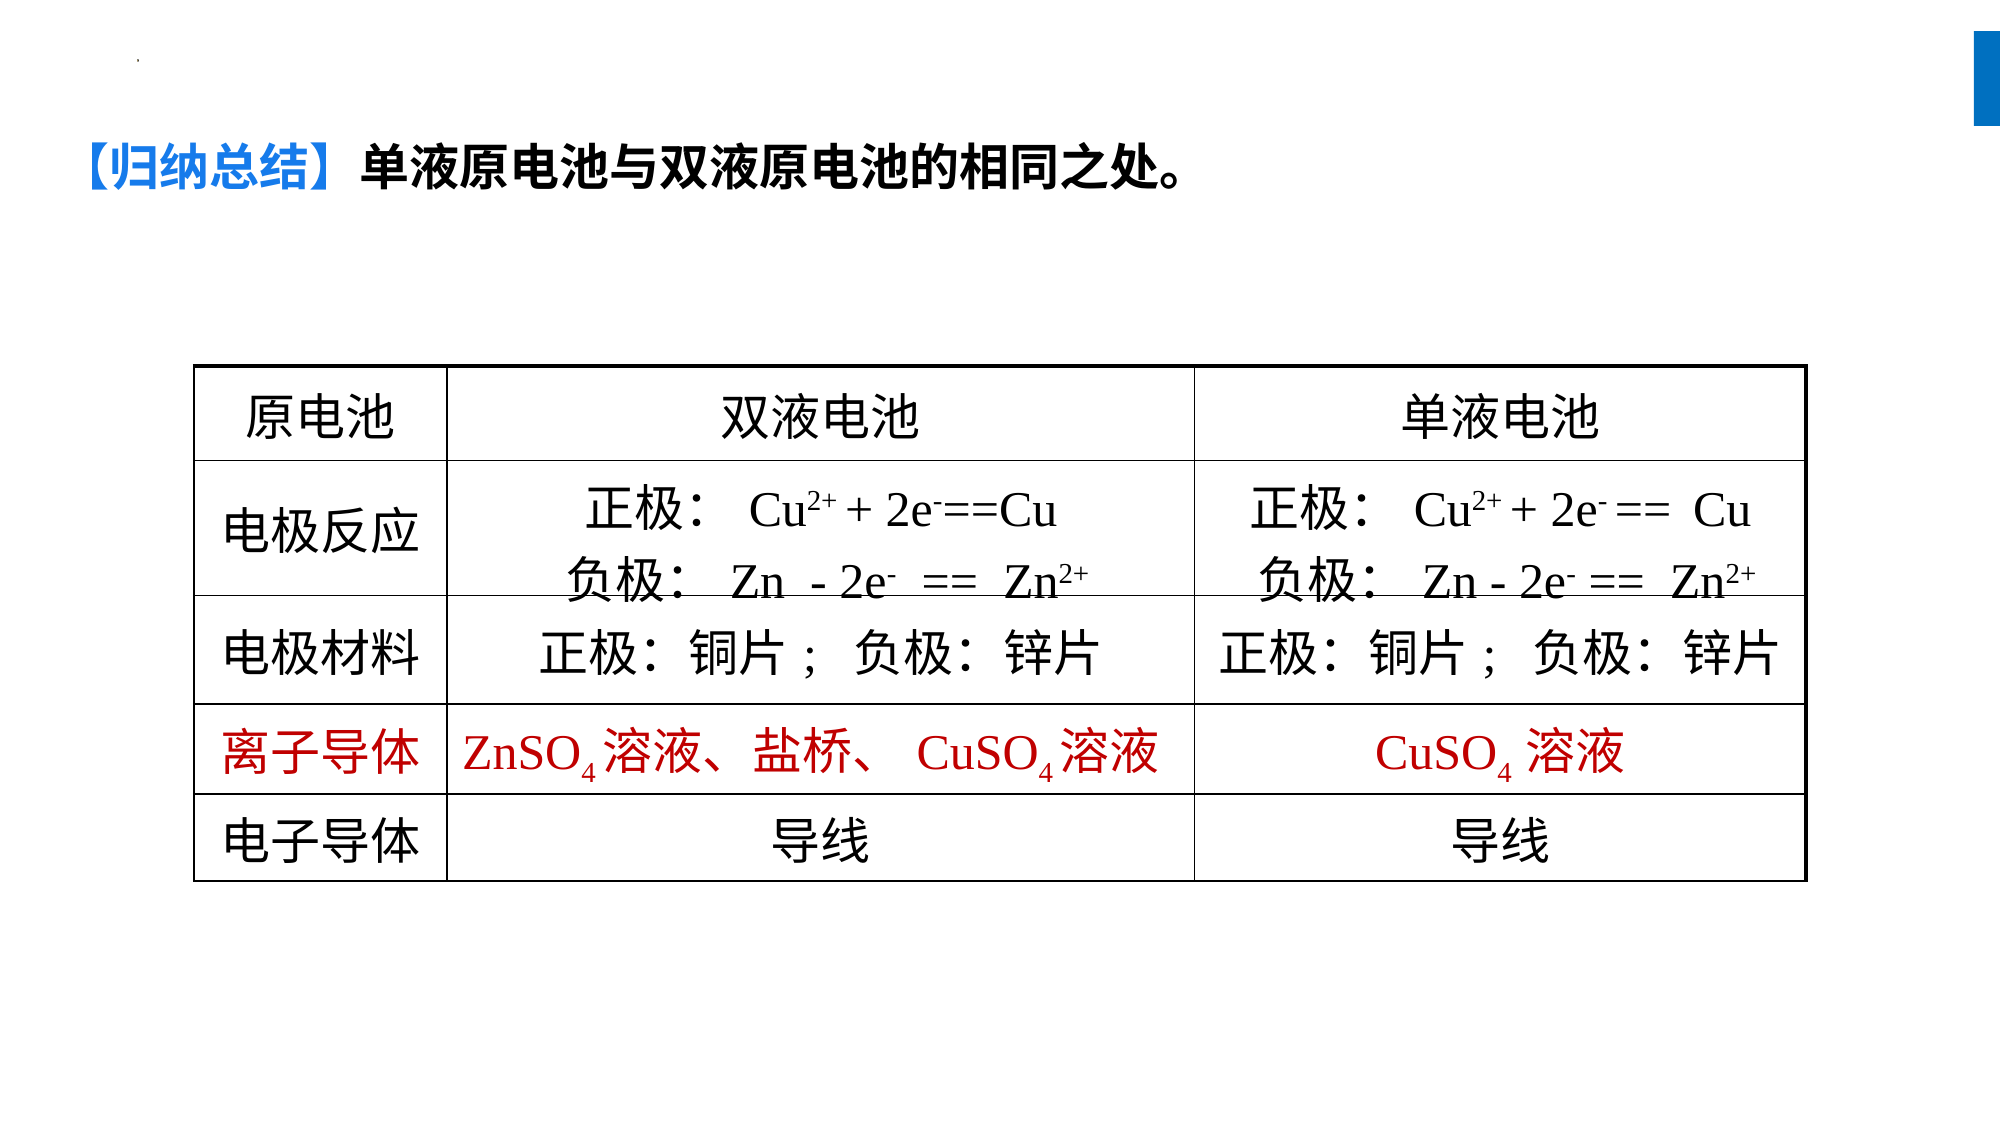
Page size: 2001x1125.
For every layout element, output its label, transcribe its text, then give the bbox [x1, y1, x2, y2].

table_cell 正极：铜片; 负极：锌片 [1195, 596, 1804, 703]
table_cell ZnSO4溶液、盐桥、CuSO4溶液 [448, 705, 1194, 793]
table_cell 导线 [448, 795, 1194, 880]
table_cell 电极反应 [195, 461, 446, 595]
table_cell 电极材料 [195, 596, 446, 703]
text_box 【归纳总结】单液原电池与双液原电池的相同之处。 [44, 98, 2000, 204]
table_cell 正极：铜片; 负极：锌片 [448, 596, 1194, 703]
table_cell 电子导体 [195, 795, 446, 880]
table_cell 导线 [1195, 795, 1804, 880]
table_header 双液电池 [448, 368, 1194, 460]
table_cell 离子导体 [195, 705, 446, 793]
table_cell CuSO4 溶液 [1195, 705, 1804, 793]
table_header 原电池 [195, 368, 446, 460]
table_header 单液电池 [1195, 368, 1804, 460]
table_cell 正极：Cu2+ + 2e- == Cu 负极：Zn - 2e- == Zn2+ [1195, 461, 1804, 595]
text_box [1973, 31, 2000, 98]
table_cell 正极：Cu2+ + 2e-==Cu 负极：Zn - 2e- == Zn2+ [448, 461, 1194, 595]
